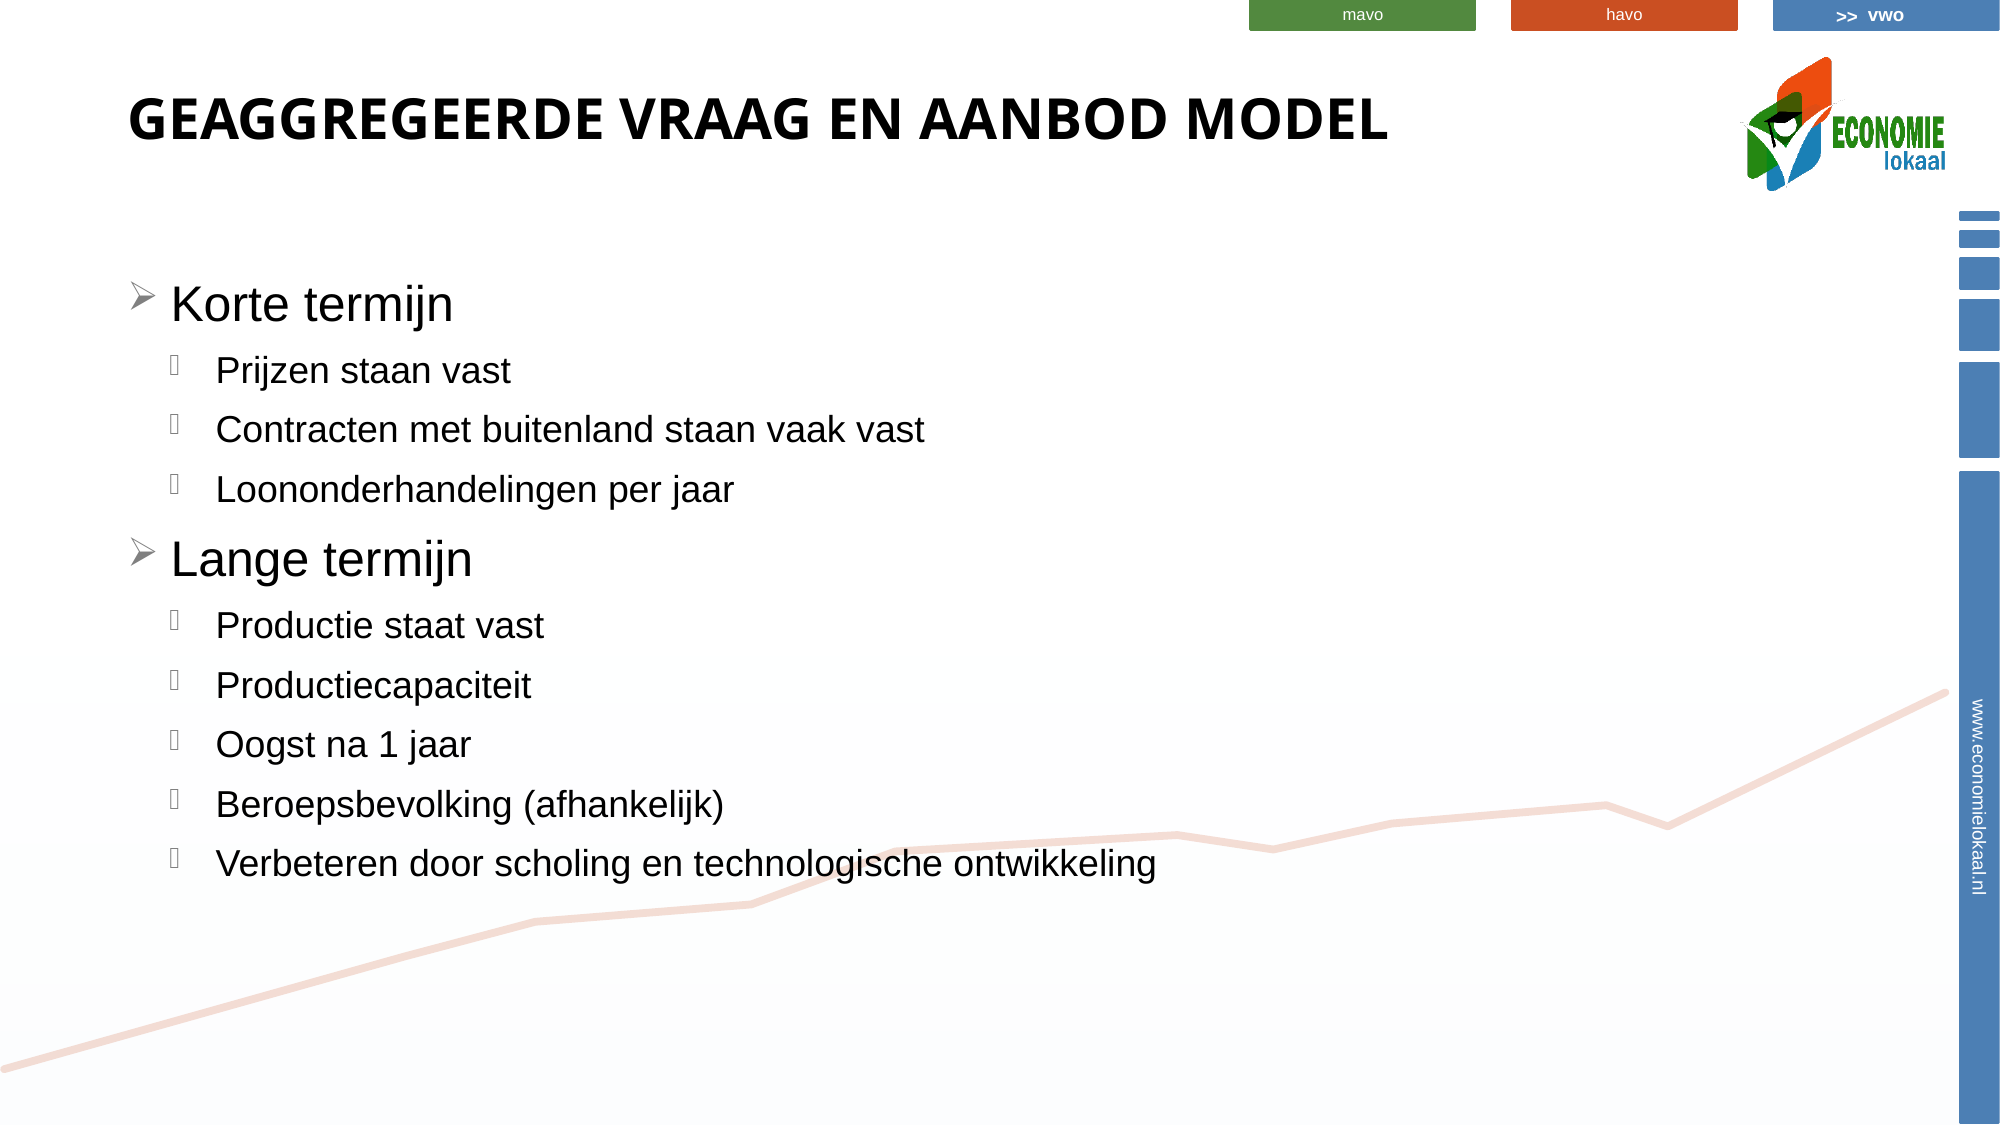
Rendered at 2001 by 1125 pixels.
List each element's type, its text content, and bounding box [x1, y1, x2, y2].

list Korte termijn Prijzen staan vast Contracten met buitenland staan vaak vast Loononderhandelingen per jaar Lange termijn Productie staat vast Productiecapaciteit Oogst na 1 jaar Beroepsbevolking (afhankelijk) Verbeteren door scholing en technologische ontwikkeling [112, 263, 1829, 1035]
picture [1739, 57, 1946, 191]
title Geaggregeerde vraag en aanbod model [112, 74, 1618, 208]
